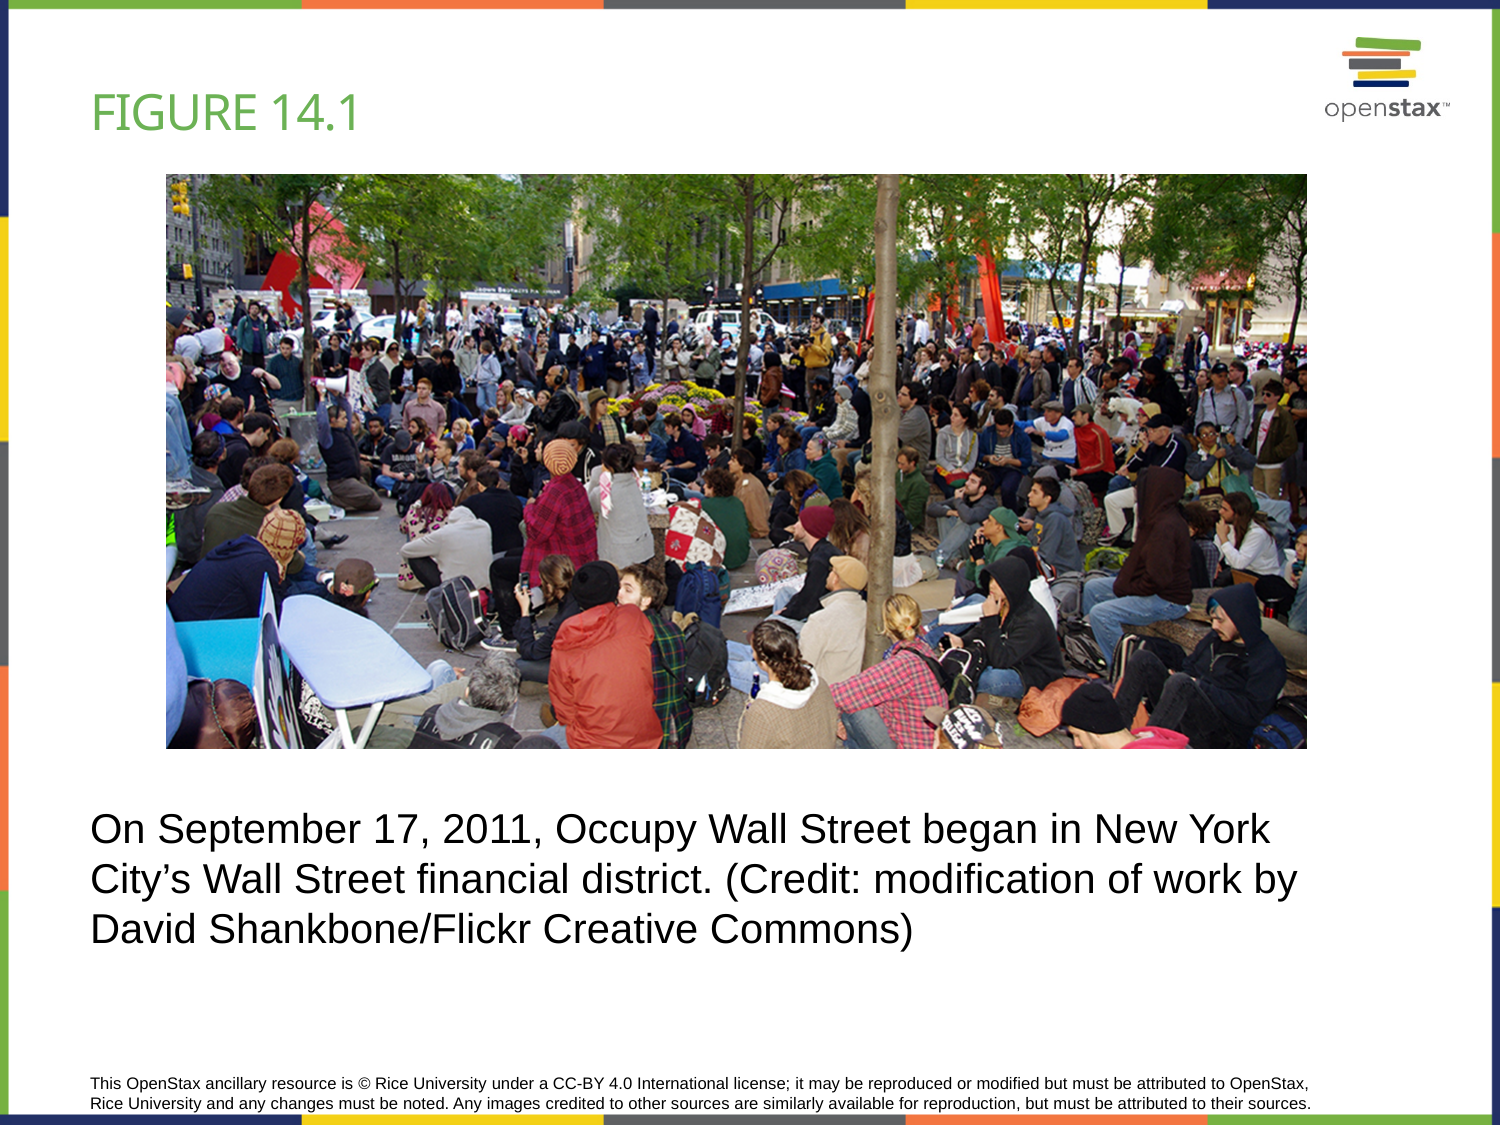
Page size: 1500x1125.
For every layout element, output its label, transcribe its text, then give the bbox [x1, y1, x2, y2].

footer This OpenStax ancillary resource is © Rice University under a CC-BY 4.0 International license; it may be reproduced or modified but must be attributed to OpenStax, Rice University and any changes must be noted. Any images credited to other sources are similarly available for reproduction, but must be attributed to their sources. [75, 1065, 1345, 1112]
picture [0, 0, 1500, 1125]
list On September 17, 2011, Occupy Wall Street began in New York City’s Wall Street financial district. (Credit: modification of work by David Shankbone/Flickr Creative Commons) [74, 794, 1398, 987]
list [165, 173, 1307, 749]
title Figure 14.1 [75, 39, 1398, 148]
